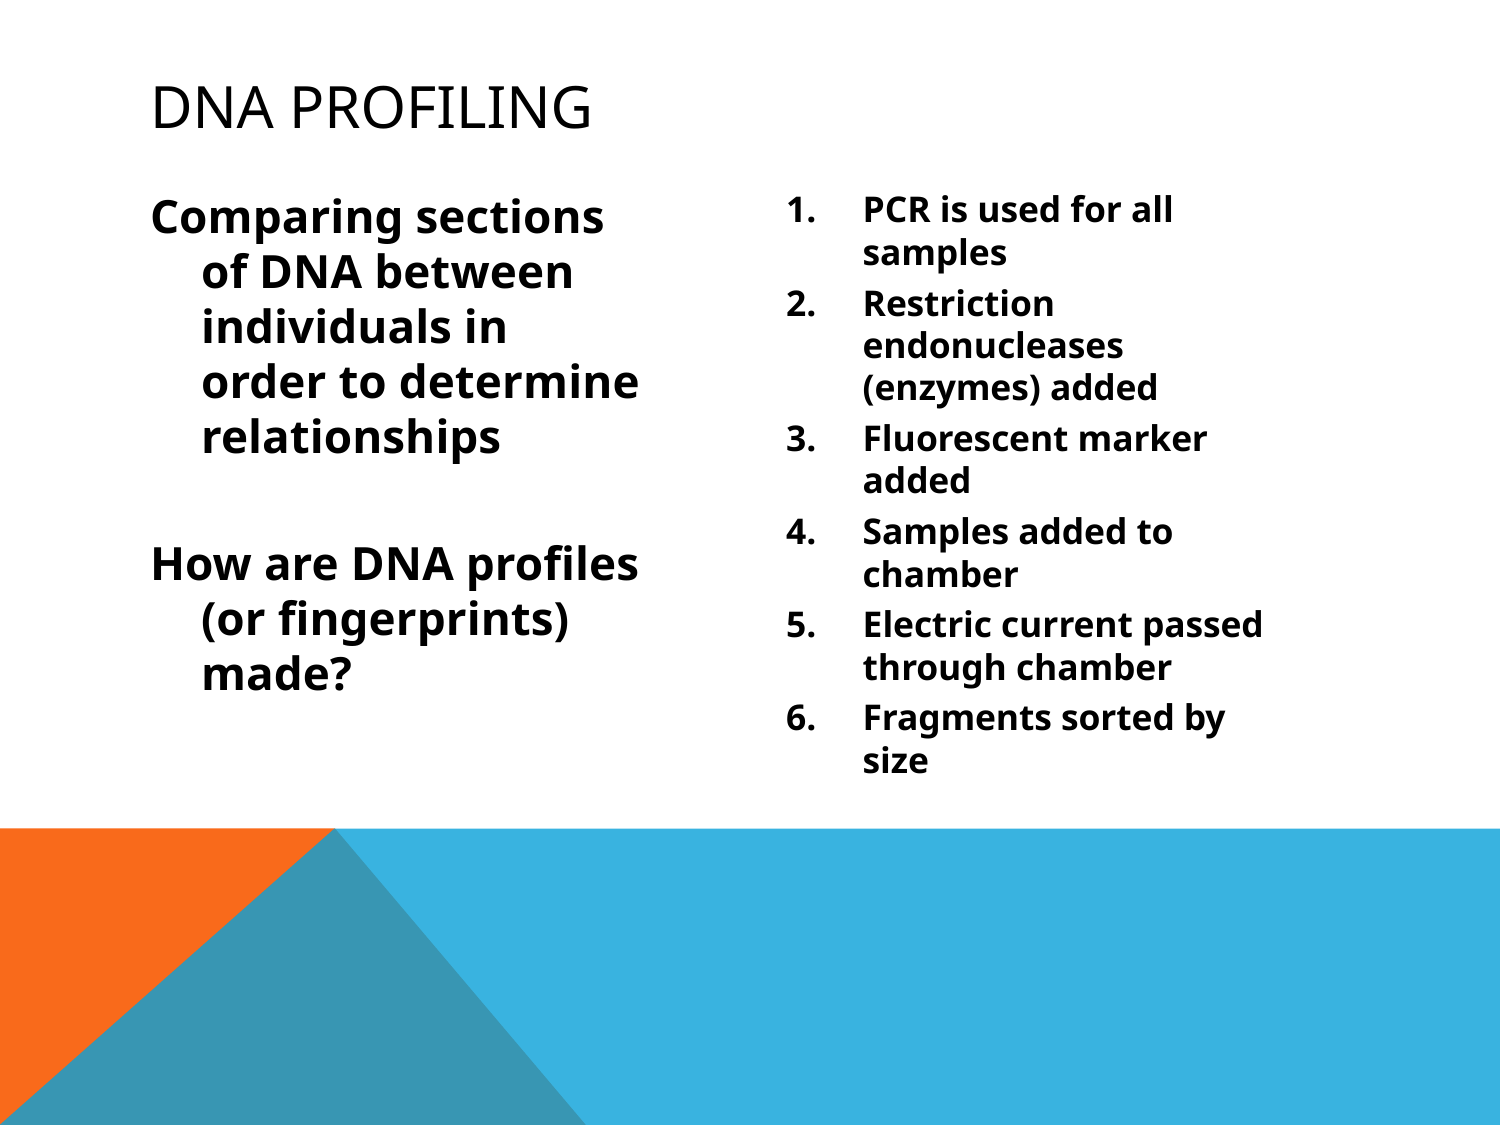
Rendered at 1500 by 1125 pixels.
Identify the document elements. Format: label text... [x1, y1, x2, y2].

title DNA Profiling [135, 60, 1369, 150]
list Comparing sections of DNA between individuals in order to determine relationships How are DNA profiles (or fingerprints) made? [135, 179, 660, 789]
list PCR is used for all samples Restriction endonucleases (enzymes) added Fluorescent marker added Samples added to chamber Electric current passed through chamber Fragments sorted by size [771, 179, 1296, 789]
